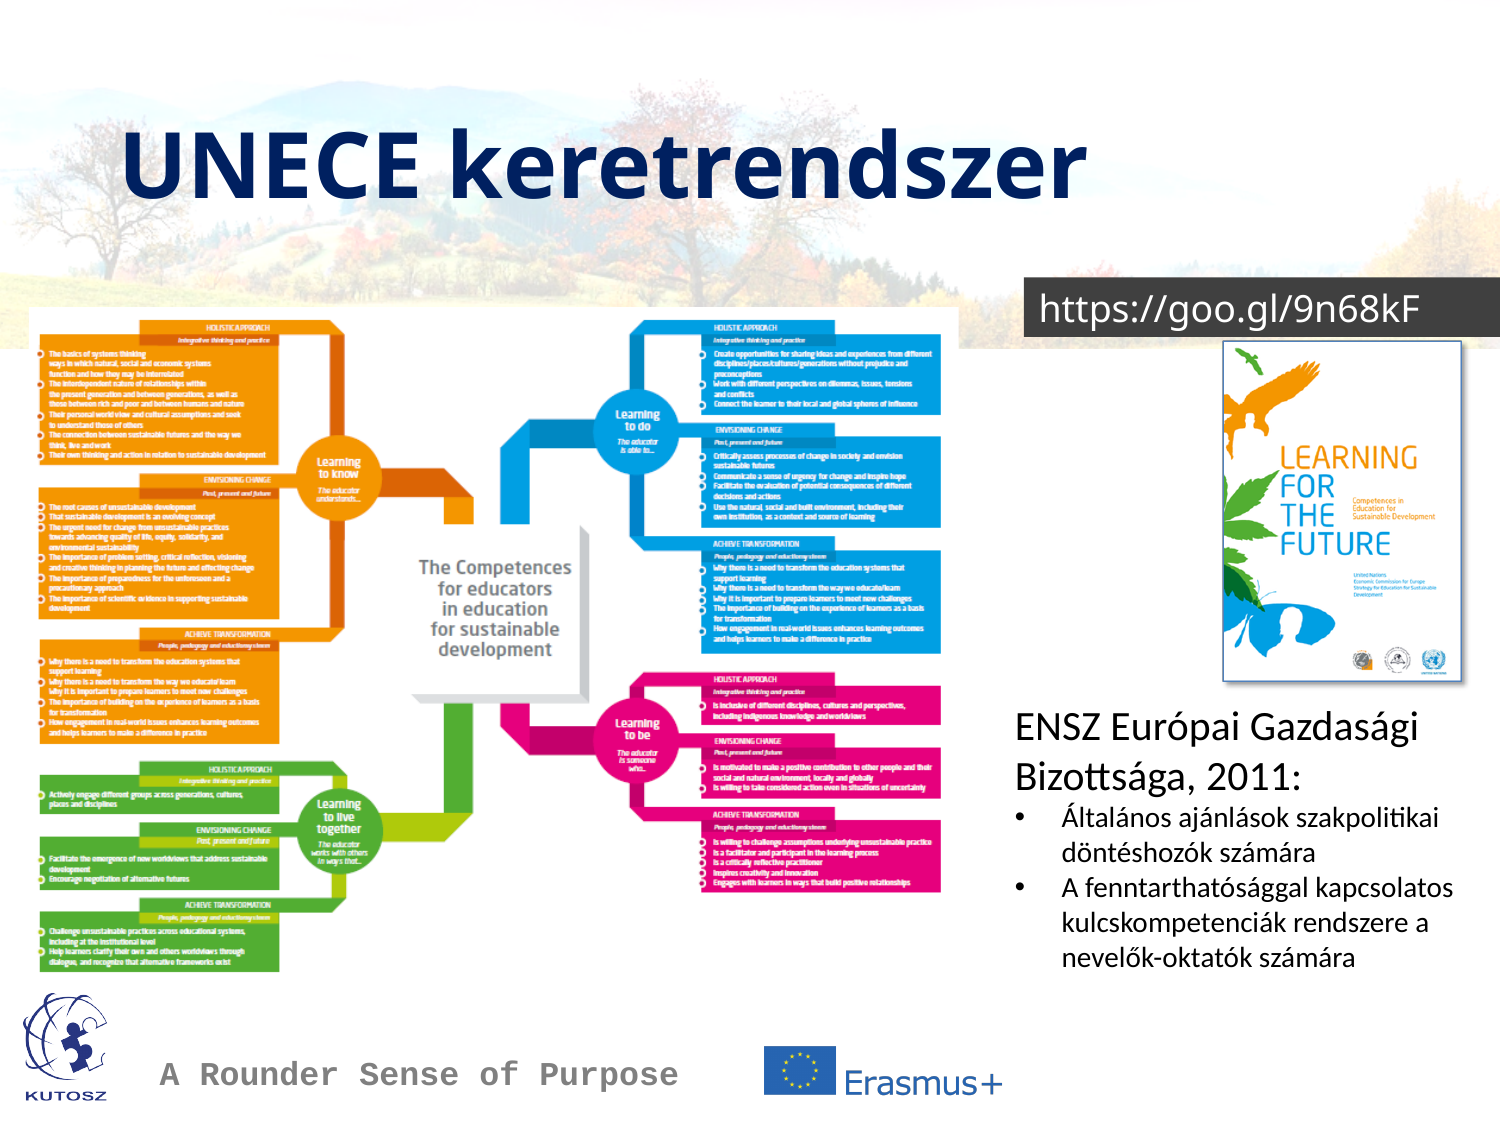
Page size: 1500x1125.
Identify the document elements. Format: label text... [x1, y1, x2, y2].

picture [750, 1032, 1016, 1109]
picture [0, 307, 959, 1124]
title UNECE keretrendszer [103, 59, 1397, 278]
text_box ENSZ Európai Gazdasági Bizottsága, 2011: Általános ajánlások szakpolitikai döntéshozók számára A fenntarthatósággal kapcsolatos kulcskompetenciák rendszere a nevelők-oktatók számára [999, 691, 1472, 981]
picture [1219, 337, 1472, 692]
text_box https://goo.gl/9n68kF [1023, 277, 1500, 337]
